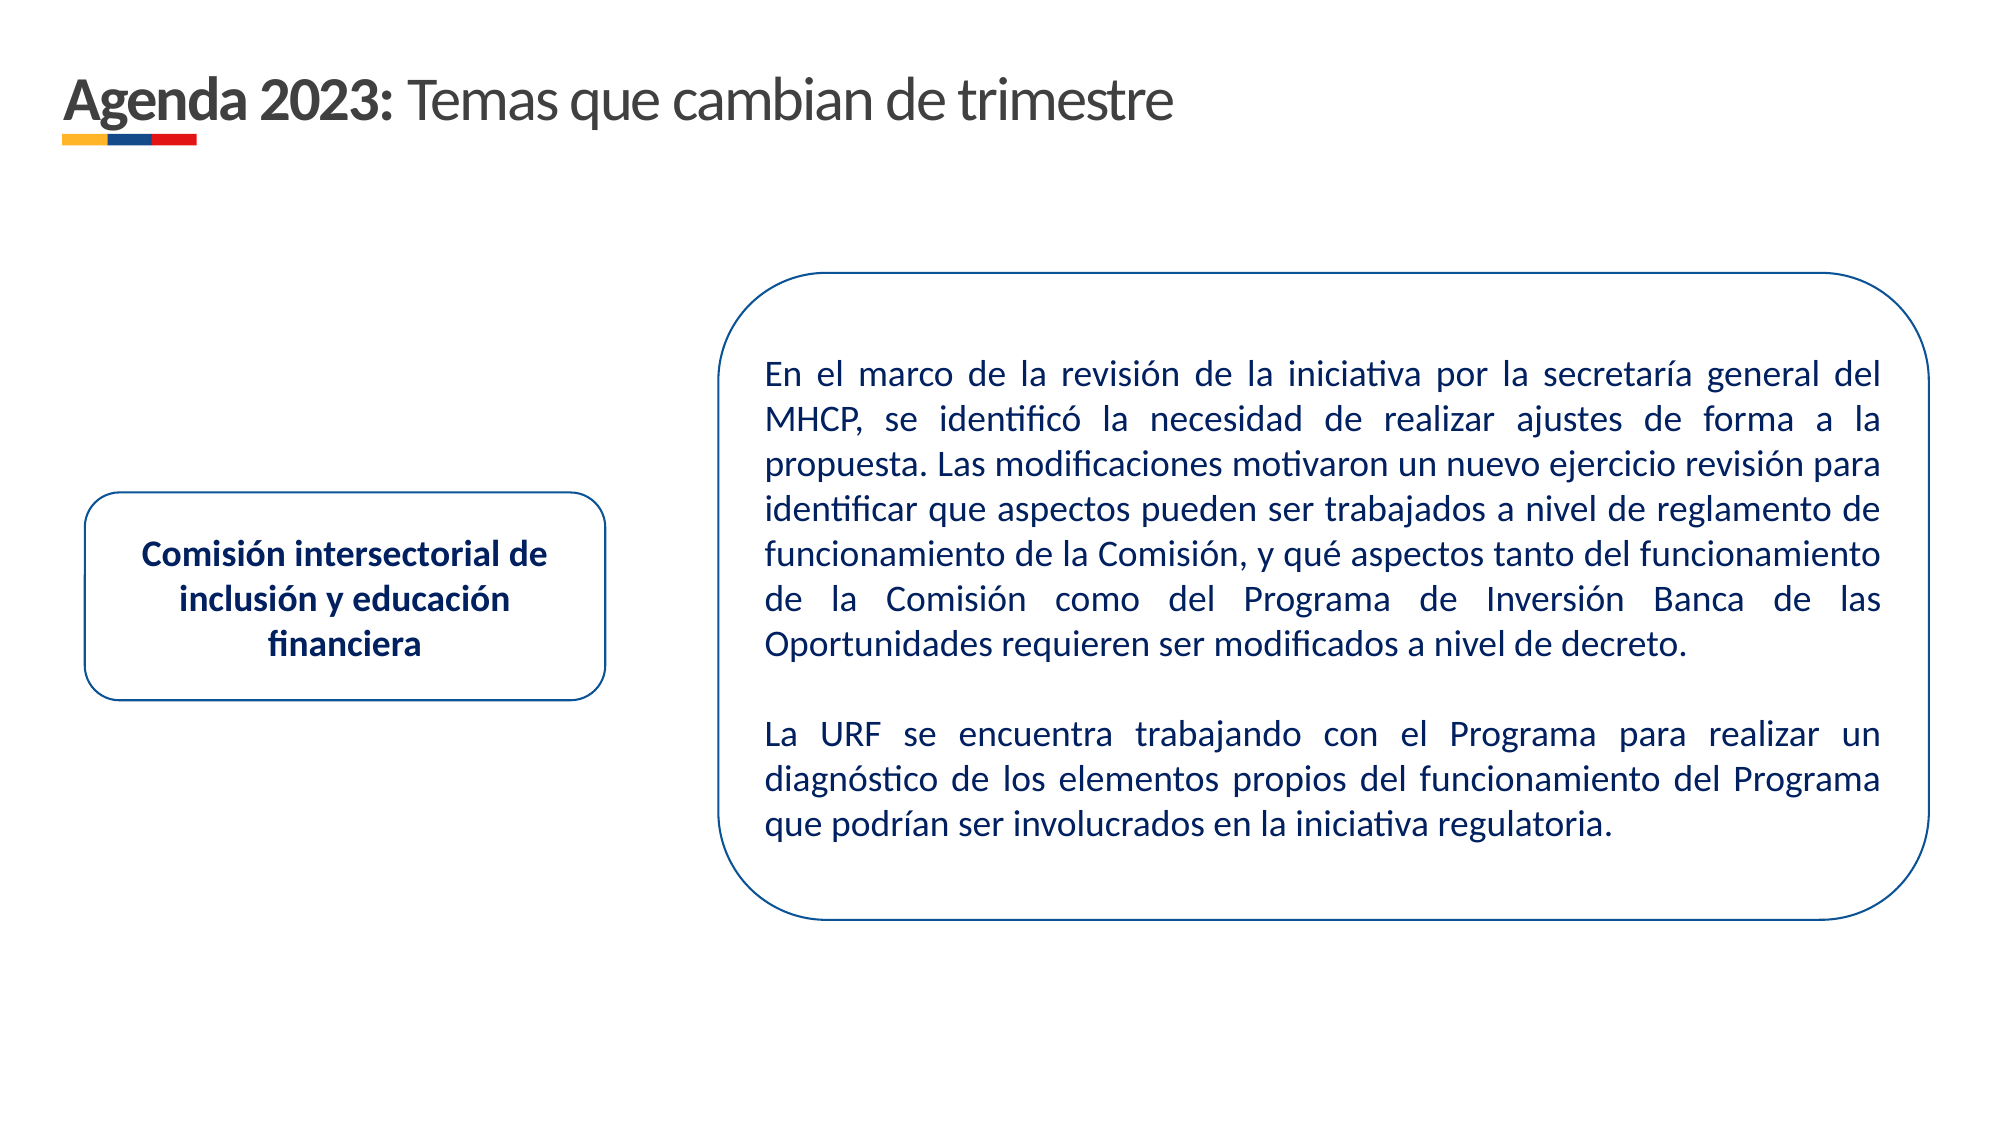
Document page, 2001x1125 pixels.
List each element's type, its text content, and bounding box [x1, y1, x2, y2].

text_box En el marco de la revisión de la iniciativa por la secretaría general del MHCP, se identificó la necesidad de realizar ajustes de forma a la propuesta. Las modificaciones motivaron un nuevo ejercicio revisión para identificar que aspectos pueden ser trabajados a nivel de reglamento de funcionamiento de la Comisión, y qué aspectos tanto del funcionamiento de la Comisión como del Programa de Inversión Banca de las Oportunidades requieren ser modificados a nivel de decreto. La URF se encuentra trabajando con el Programa para realizar un diagnóstico de los elementos propios del funcionamiento del Programa que podrían ser involucrados en la iniciativa regulatoria. [717, 271, 1930, 921]
text_box Agenda 2023: Temas que cambian de trimestre [62, 48, 1666, 134]
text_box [62, 133, 197, 146]
text_box Comisión intersectorial de inclusión y educación financiera [83, 491, 607, 702]
